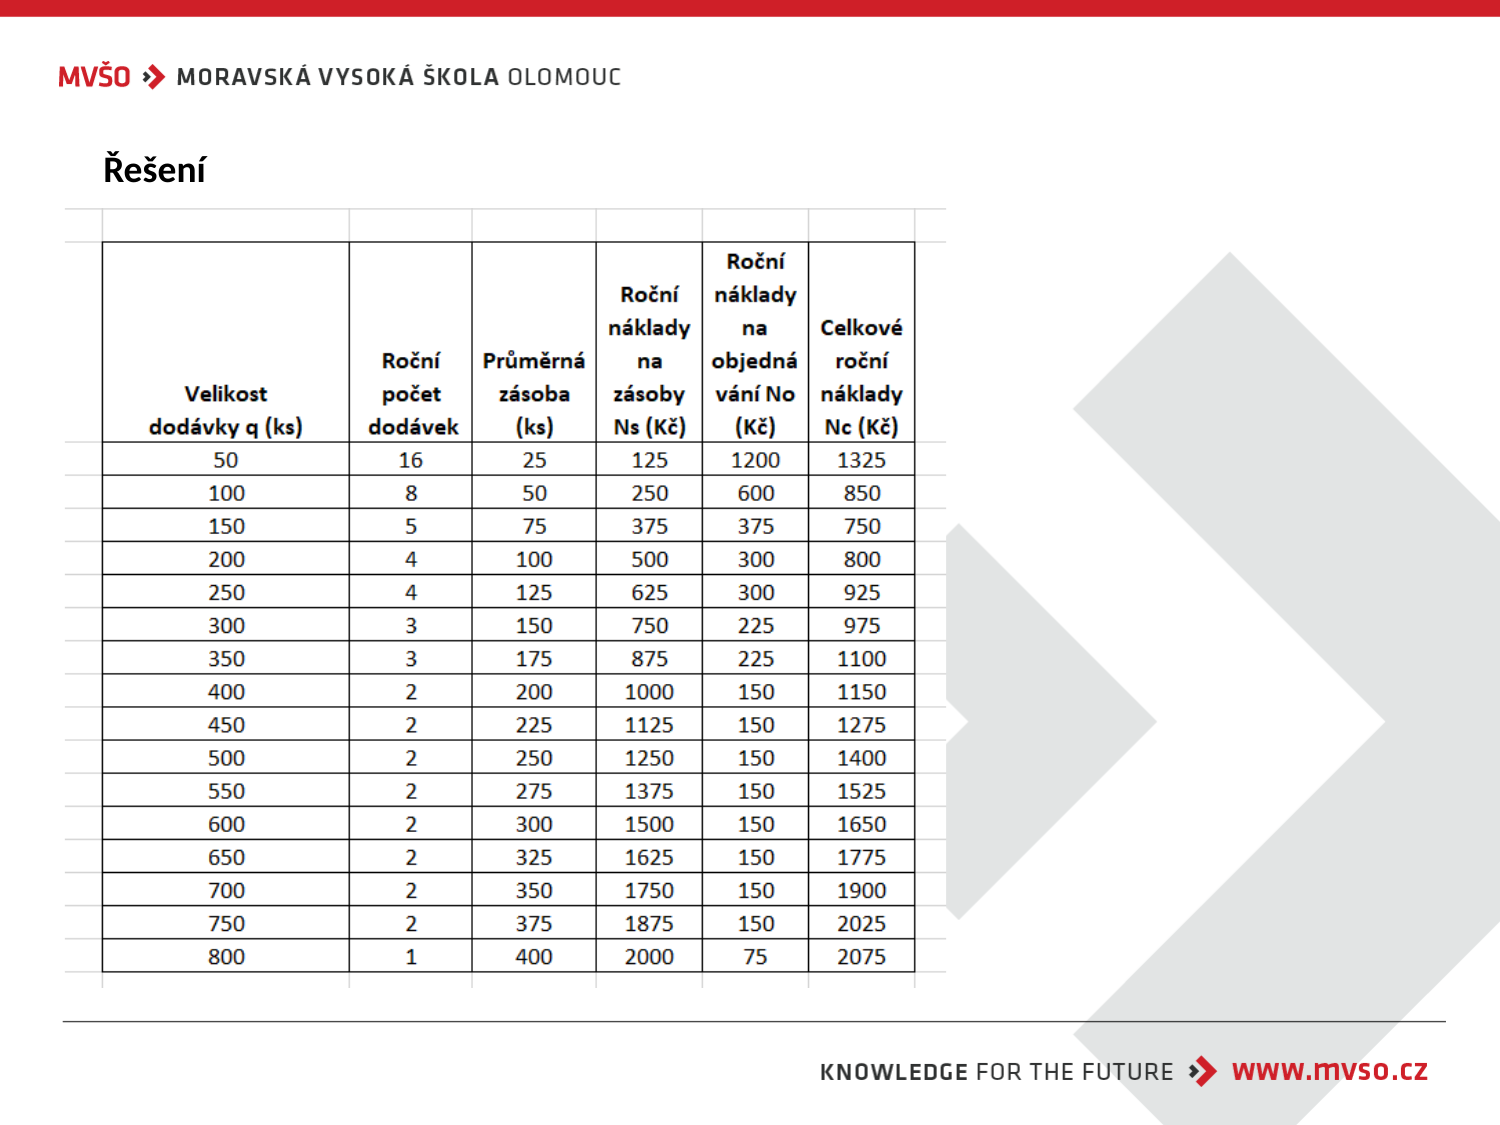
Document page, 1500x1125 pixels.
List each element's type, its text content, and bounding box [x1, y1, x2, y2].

text_box Řešení [88, 137, 573, 197]
picture [0, 0, 1500, 1125]
